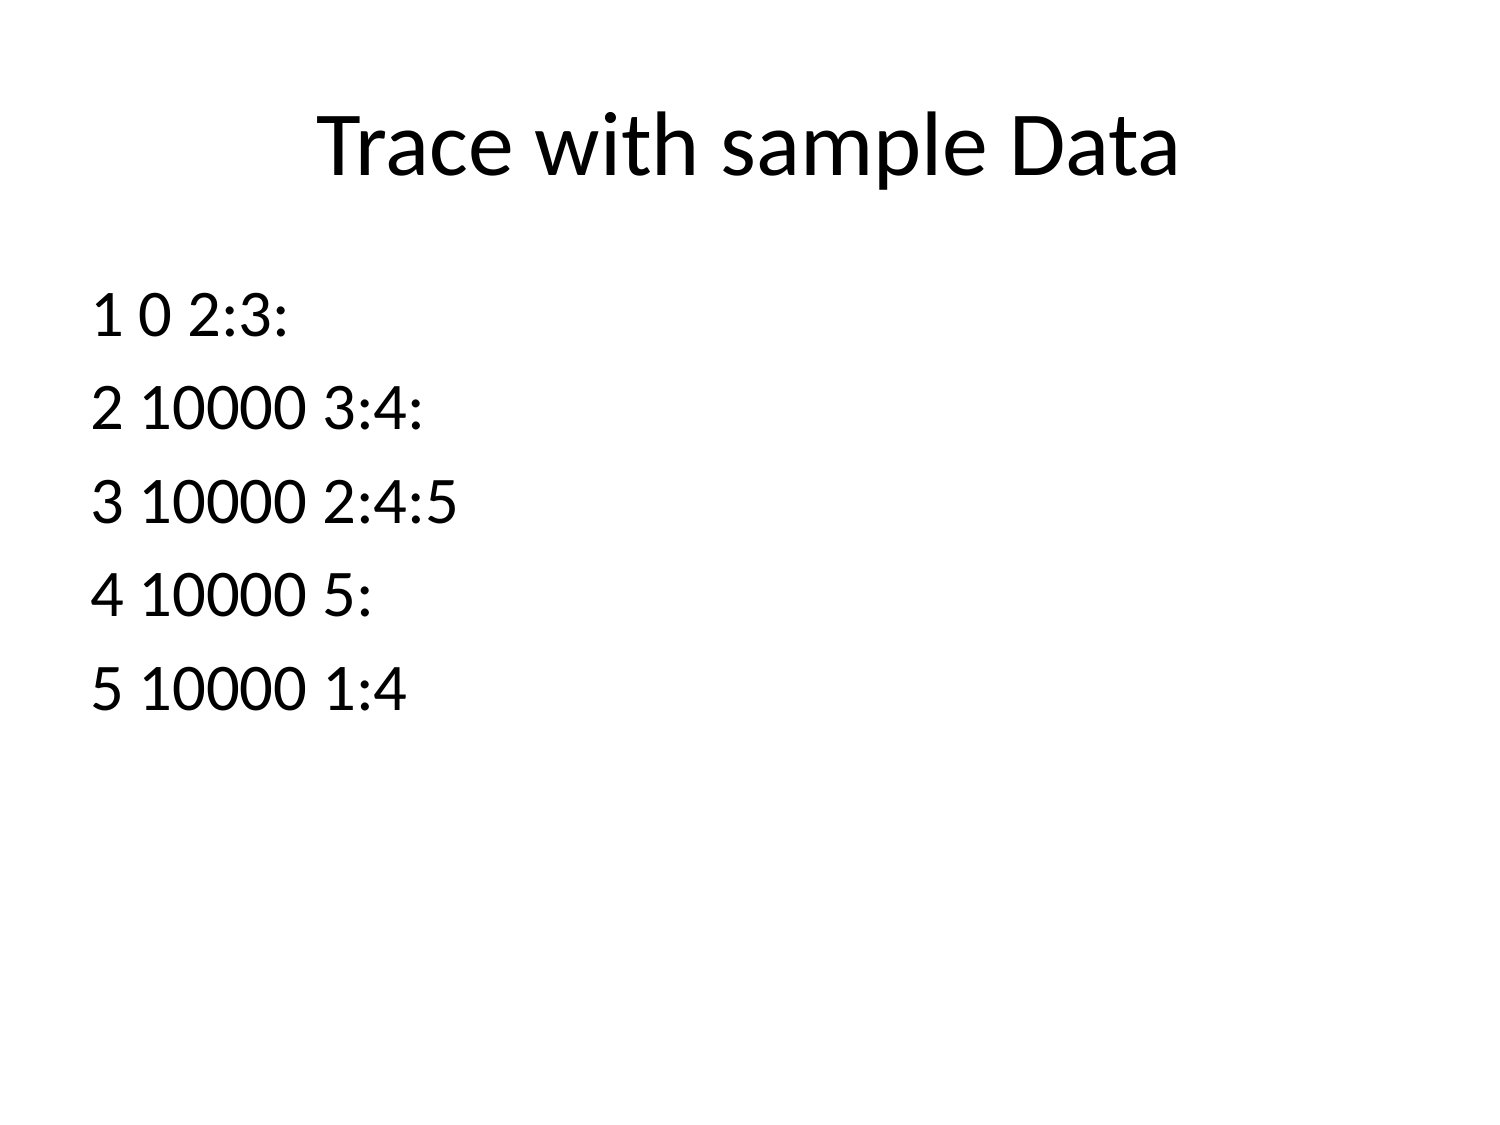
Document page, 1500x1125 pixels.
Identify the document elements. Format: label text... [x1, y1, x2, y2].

title Trace with sample Data [75, 45, 1425, 233]
list 1 0 2:3: 2 10000 3:4: 3 10000 2:4:5 4 10000 5: 5 10000 1:4 [75, 262, 1425, 1005]
